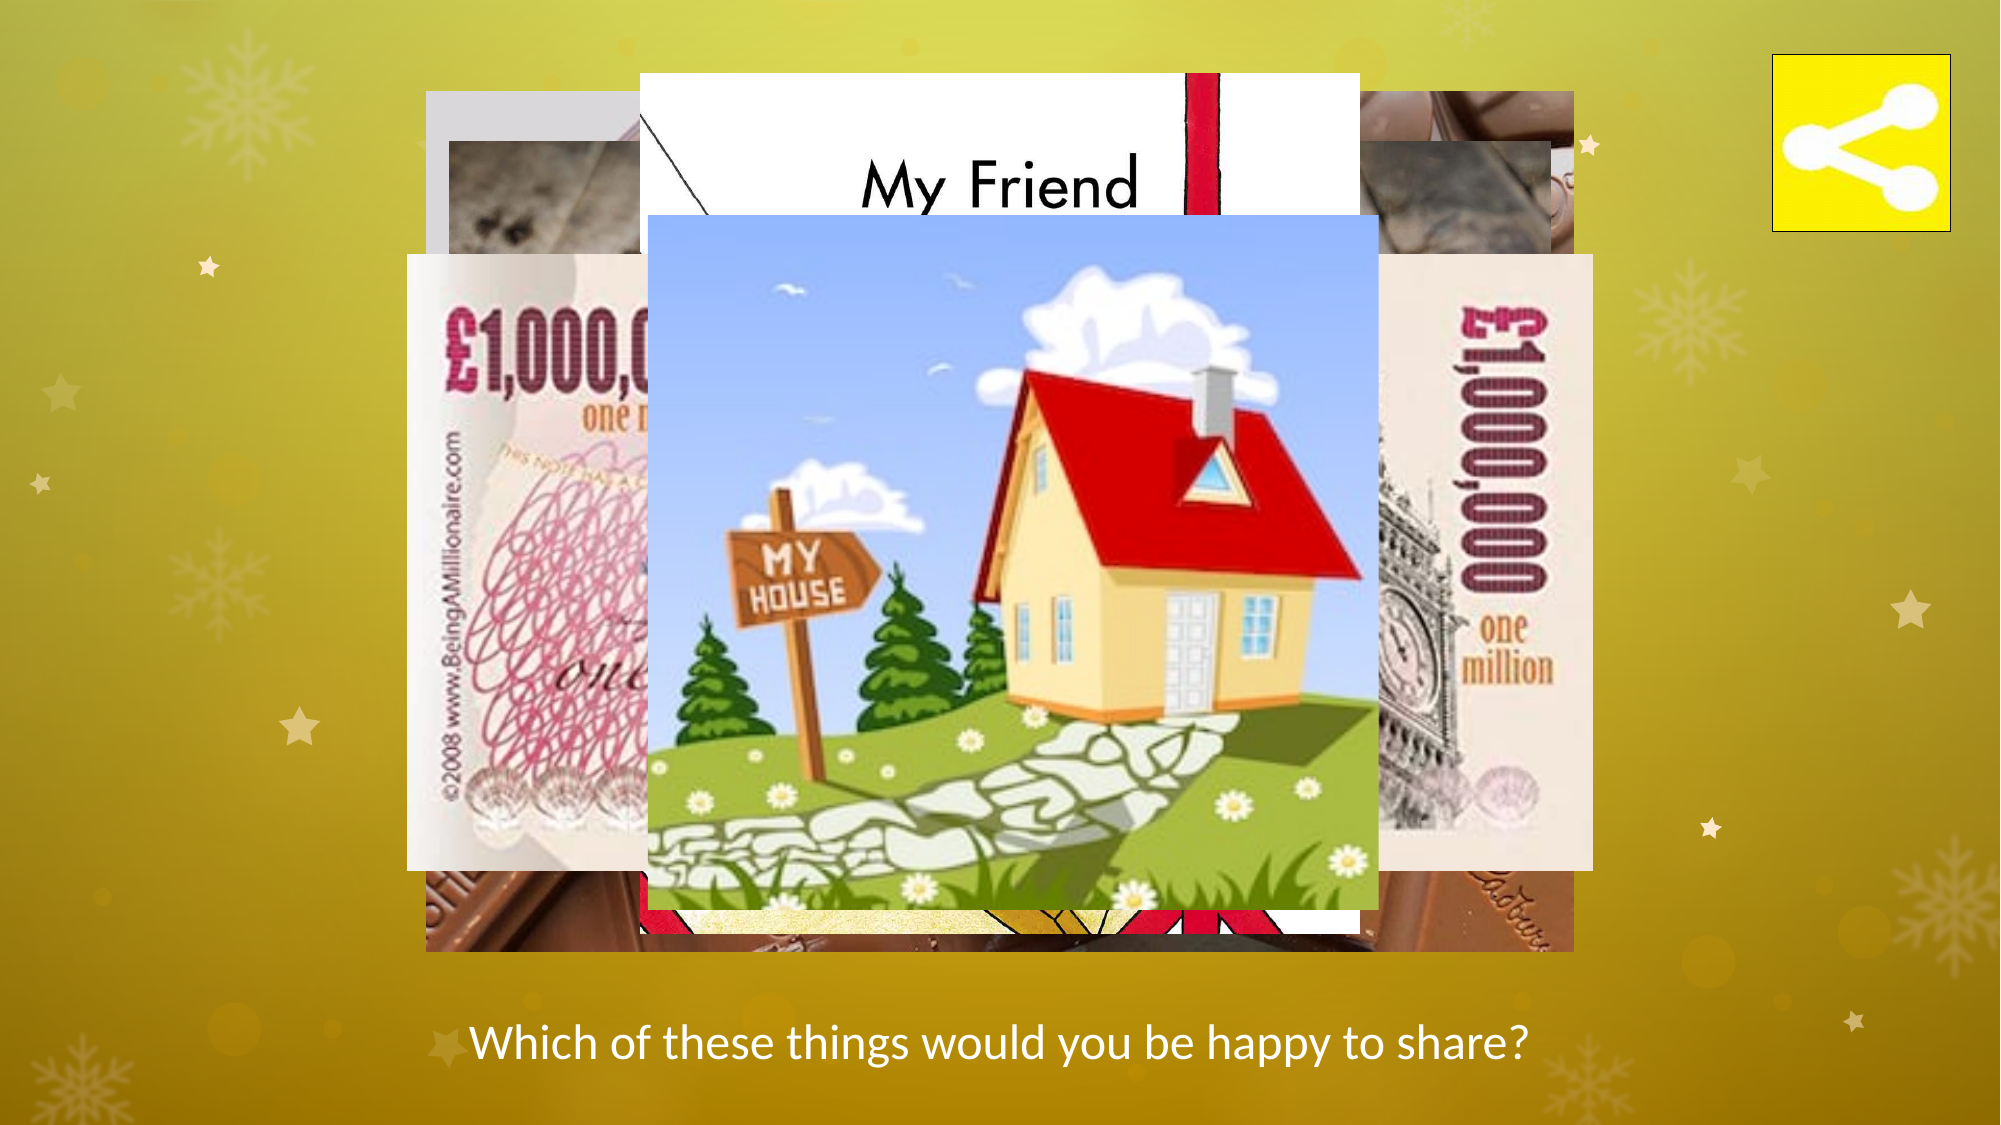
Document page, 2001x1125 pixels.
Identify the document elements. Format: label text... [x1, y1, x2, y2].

picture [1772, 53, 1951, 232]
text_box Which of these things would you be happy to share? [114, 1001, 1886, 1077]
picture [407, 72, 1593, 953]
